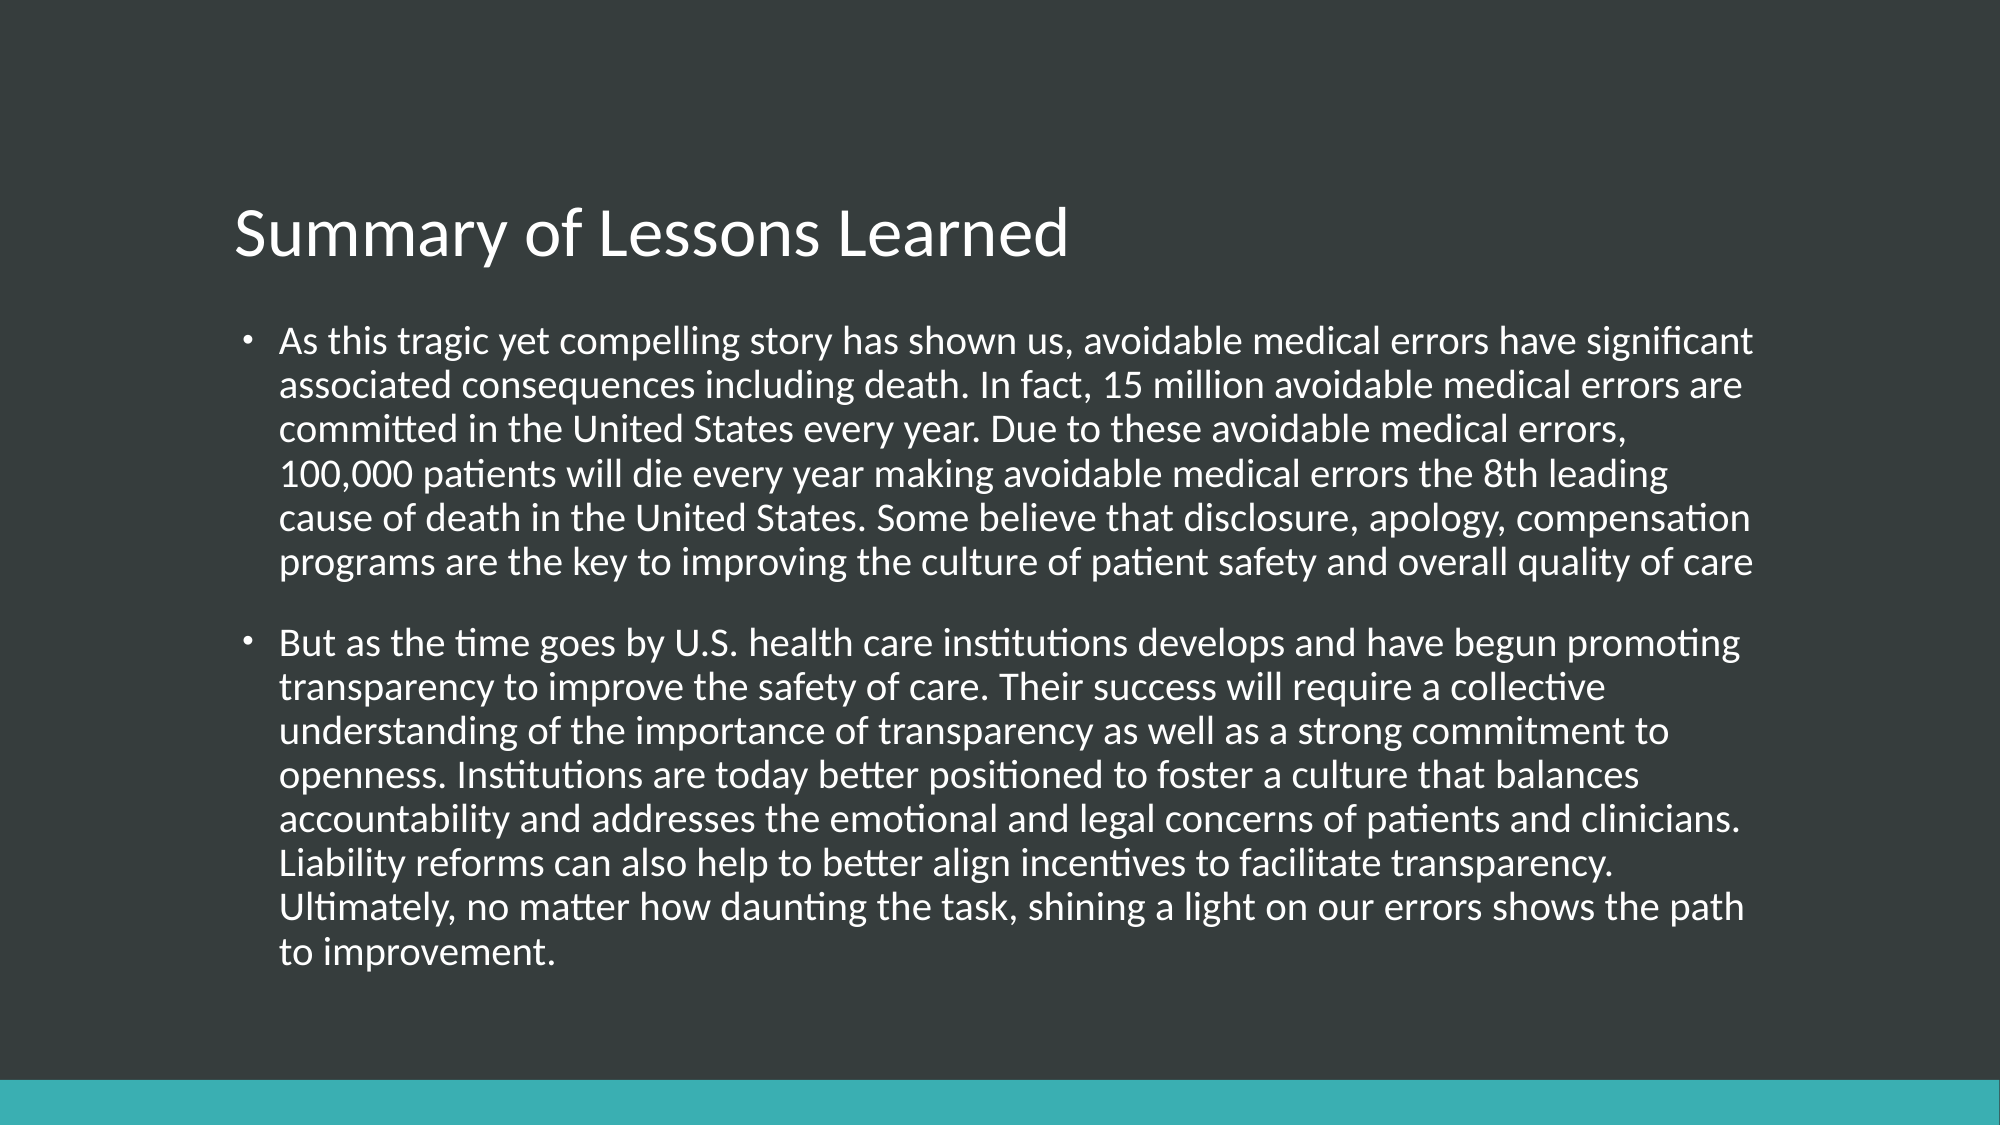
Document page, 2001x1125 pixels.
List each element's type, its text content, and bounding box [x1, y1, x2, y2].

list As this tragic yet compelling story has shown us, avoidable medical errors have significant associated consequences including death. In fact, 15 million avoidable medical errors are committed in the United States every year. Due to these avoidable medical errors, 100,000 patients will die every year making avoidable medical errors the 8th leading cause of death in the United States. Some believe that disclosure, apology, compensation programs are the key to improving the culture of patient safety and overall quality of care But as the time goes by U.S. health care institutions develops and have begun promoting transparency to improve the safety of care. Their success will require a collective understanding of the importance of transparency as well as a strong commitment to openness. Institutions are today better positioned to foster a culture that balances accountability and addresses the emotional and legal concerns of patients and clinicians. Liability reforms can also help to better align incentives to facilitate transparency. Ultimately, no matter how daunting the task, shining a light on our errors shows the path to improvement. [219, 311, 1780, 990]
title Summary of Lessons Learned [219, 76, 1780, 279]
